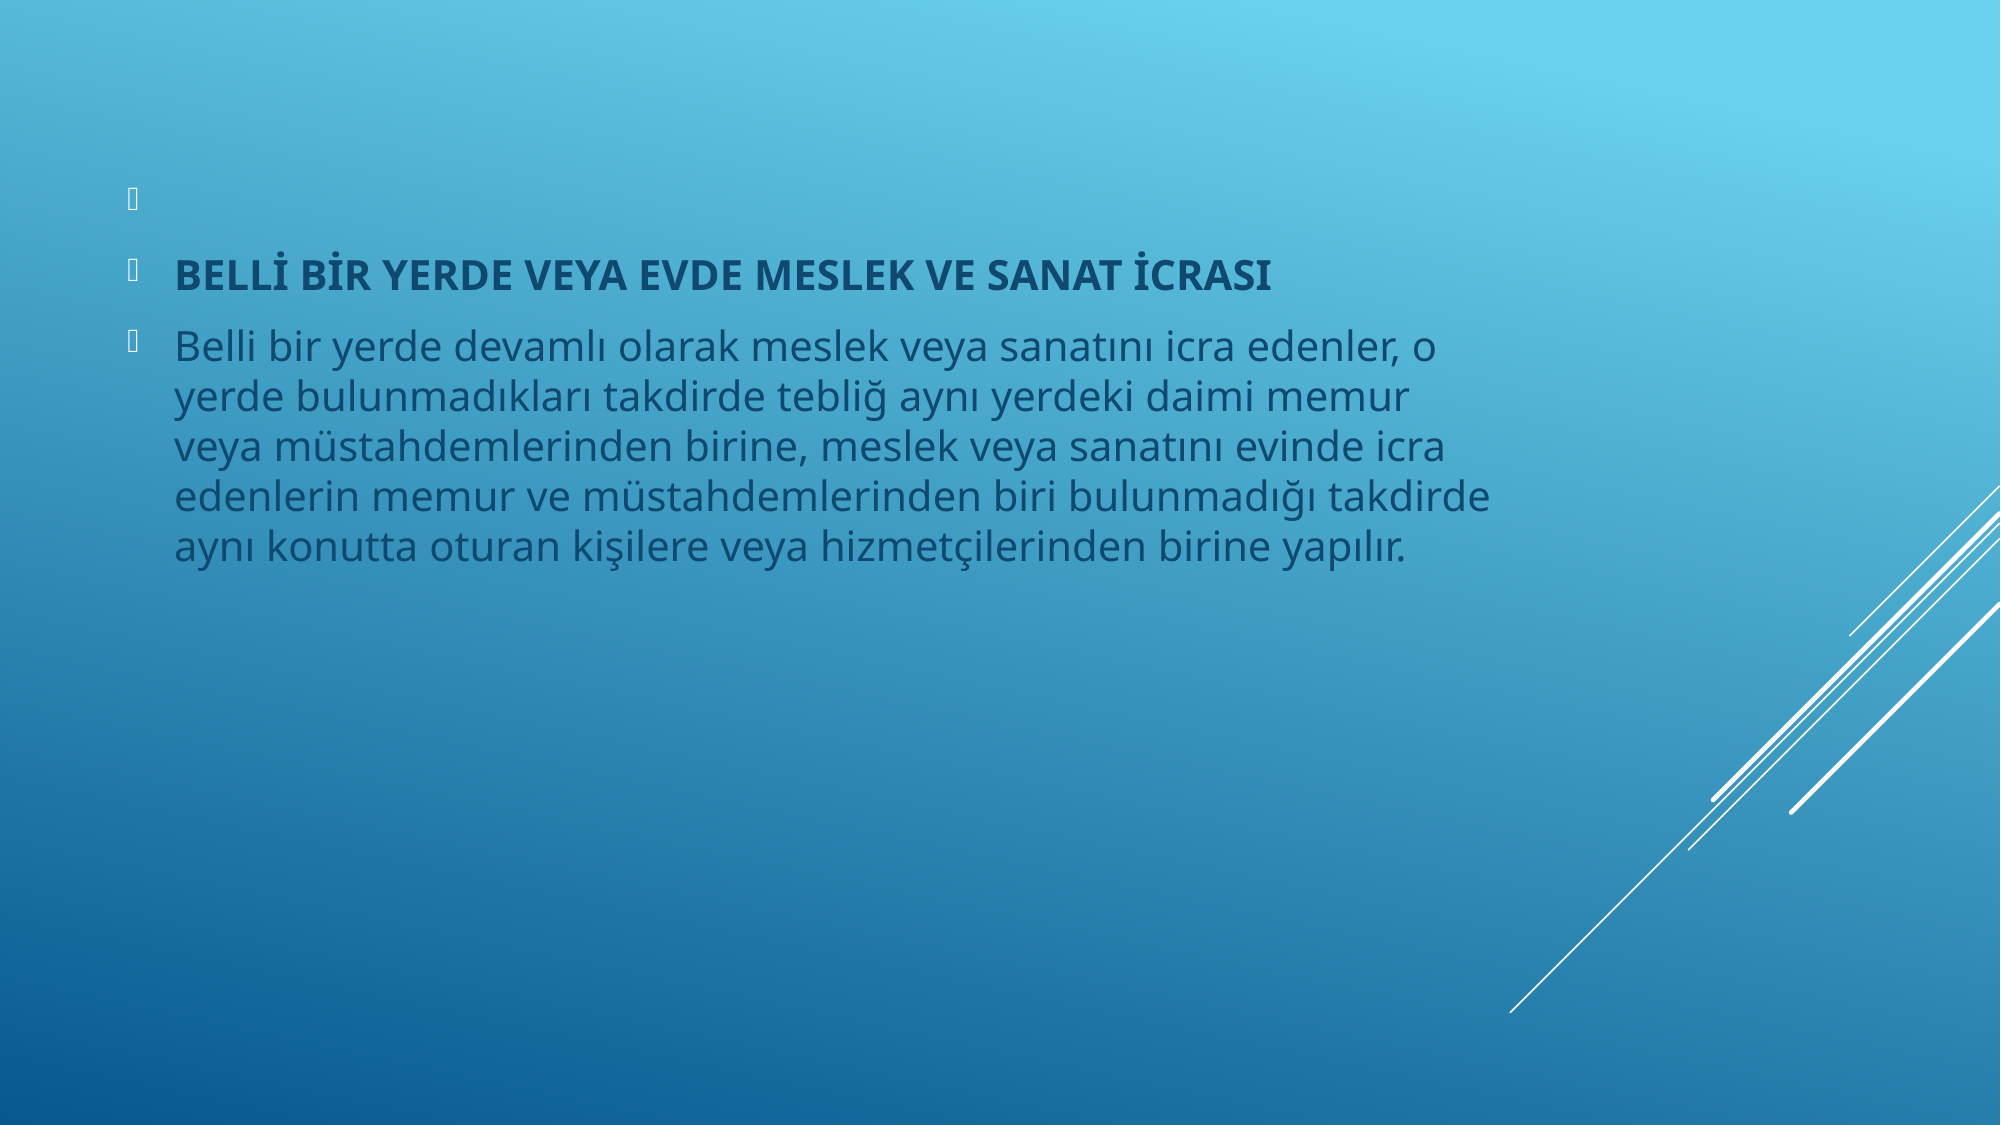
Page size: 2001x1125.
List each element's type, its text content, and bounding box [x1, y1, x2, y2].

list BELLİ BİR YERDE VEYA EVDE MESLEK VE SANAT İCRASI Belli bir yerde devamlı olarak meslek veya sanatını icra edenler, o yerde bulunmadıkları takdirde tebliğ aynı yerdeki daimi memur veya müstahdemlerinden birine, meslek veya sanatını evinde icra edenlerin memur ve müstahdemlerinden biri bulunmadığı takdirde aynı konutta oturan kişilere veya hizmetçilerinden birine yapılır. [112, 112, 1513, 706]
